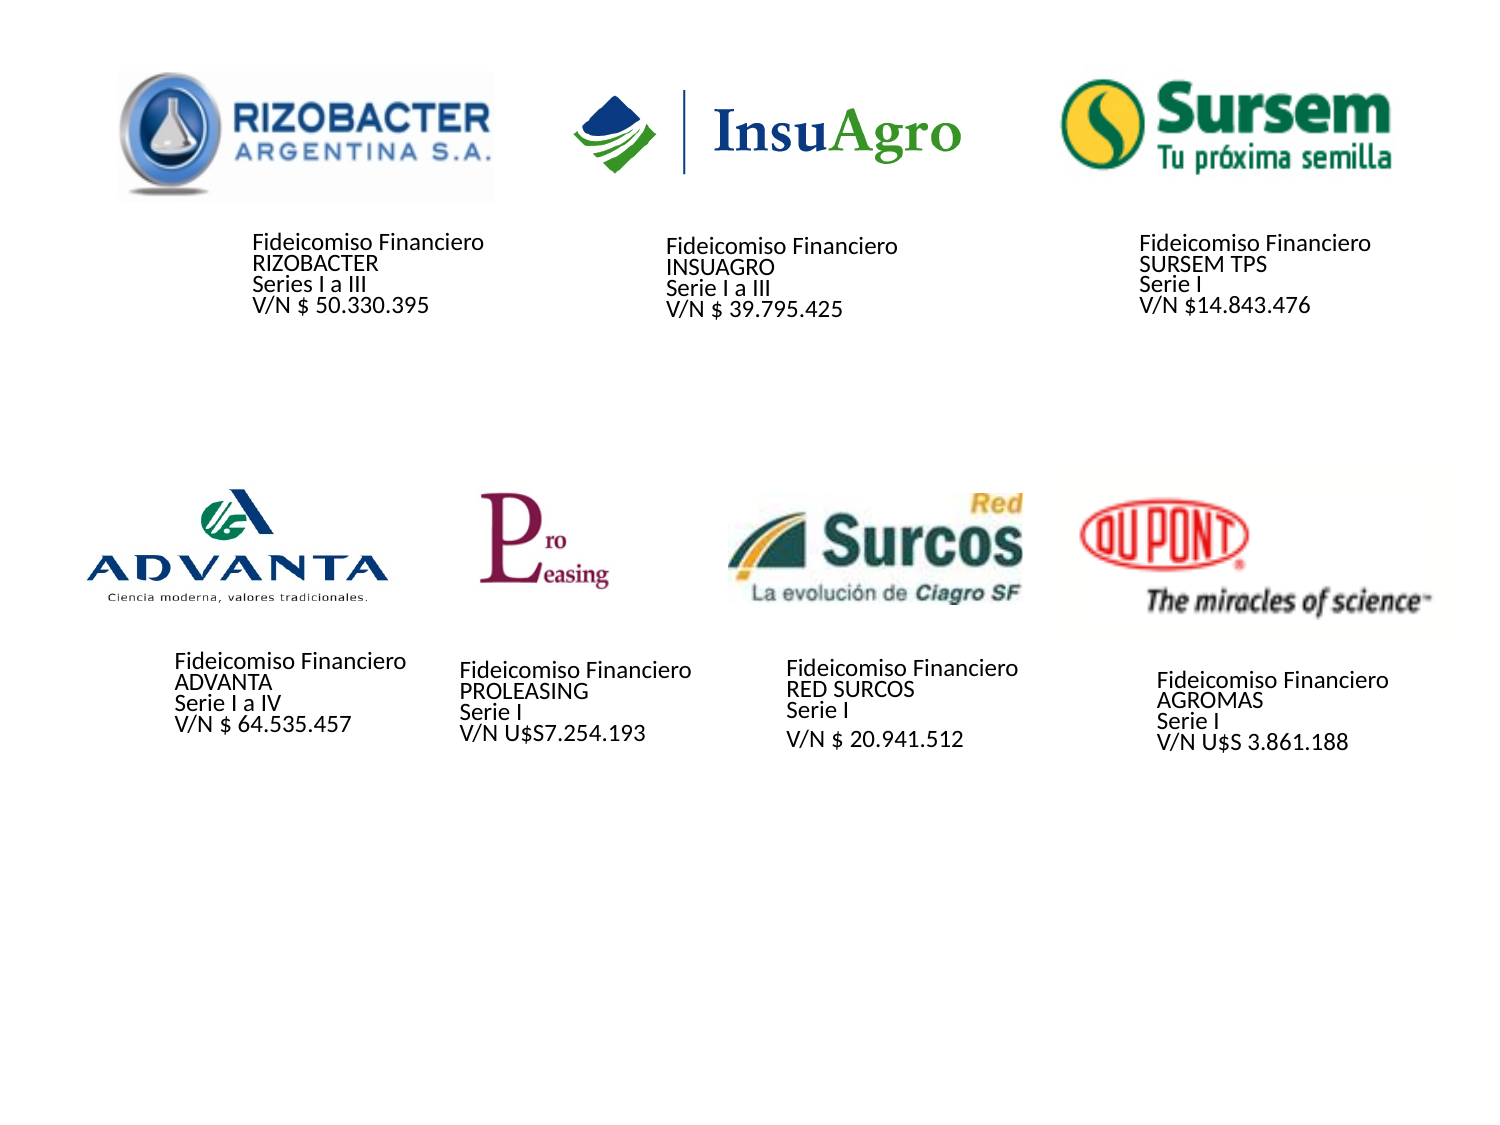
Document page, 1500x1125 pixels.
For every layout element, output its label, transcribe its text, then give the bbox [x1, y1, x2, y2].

picture [1054, 66, 1395, 187]
text_box Fideicomiso Financiero SURSEM TPS Serie I V/N $14.843.476 [1124, 245, 1350, 338]
text_box Fideicomiso Financiero PROLEASING Serie I V/N U$S7.254.193 [444, 672, 670, 765]
text_box Fideicomiso Financiero RIZOBACTER Series I a III V/N $ 50.330.395 [237, 230, 393, 352]
picture [531, 81, 1001, 187]
picture [117, 71, 494, 202]
picture [450, 480, 640, 602]
text_box Fideicomiso Financiero RED SURCOS Serie I V/N $ 20.941.512 [771, 676, 997, 769]
picture [51, 445, 424, 671]
picture [1050, 469, 1459, 647]
text_box Fideicomiso Financiero ADVANTA Serie I a IV V/N $ 64.535.457 [159, 679, 316, 777]
text_box Fideicomiso Financiero AGROMAS Serie I V/N U$S 3.861.188 [1142, 682, 1367, 775]
text_box Fideicomiso Financiero INSUAGRO Serie I a III V/N $ 39.795.425 [651, 245, 859, 340]
picture [727, 492, 1023, 606]
